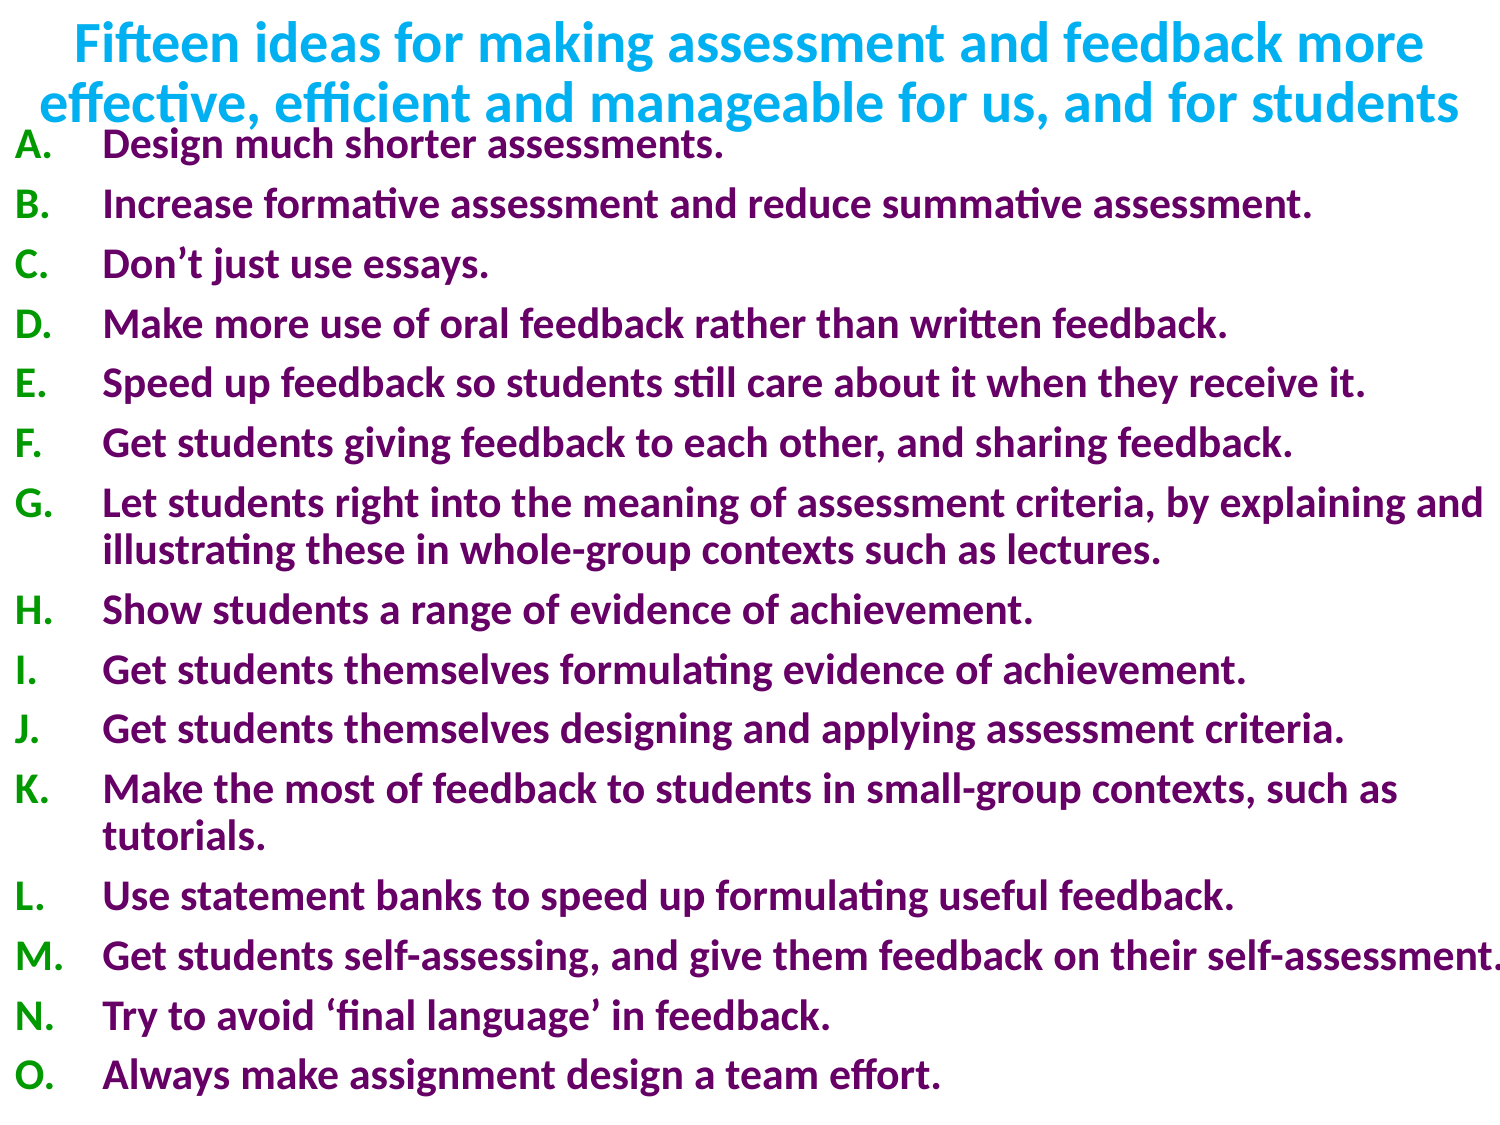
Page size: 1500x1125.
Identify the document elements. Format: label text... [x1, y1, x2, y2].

text_box Design much shorter assessments. Increase formative assessment and reduce summative assessment. Don’t just use essays. Make more use of oral feedback rather than written feedback. Speed up feedback so students still care about it when they receive it. Get students giving feedback to each other, and sharing feedback. Let students right into the meaning of assessment criteria, by explaining and illustrating these in whole-group contexts such as lectures. Show students a range of evidence of achievement. Get students themselves formulating evidence of achievement. Get students themselves designing and applying assessment criteria. Make the most of feedback to students in small-group contexts, such as tutorials. Use statement banks to speed up formulating useful feedback. Get students self-assessing, and give them feedback on their self-assessment. Try to avoid ‘final language’ in feedback. Always make assignment design a team effort. [0, 113, 1500, 963]
text_box Fifteen ideas for making assessment and feedback more effective, efficient and manageable for us, and for students [0, 0, 1500, 113]
